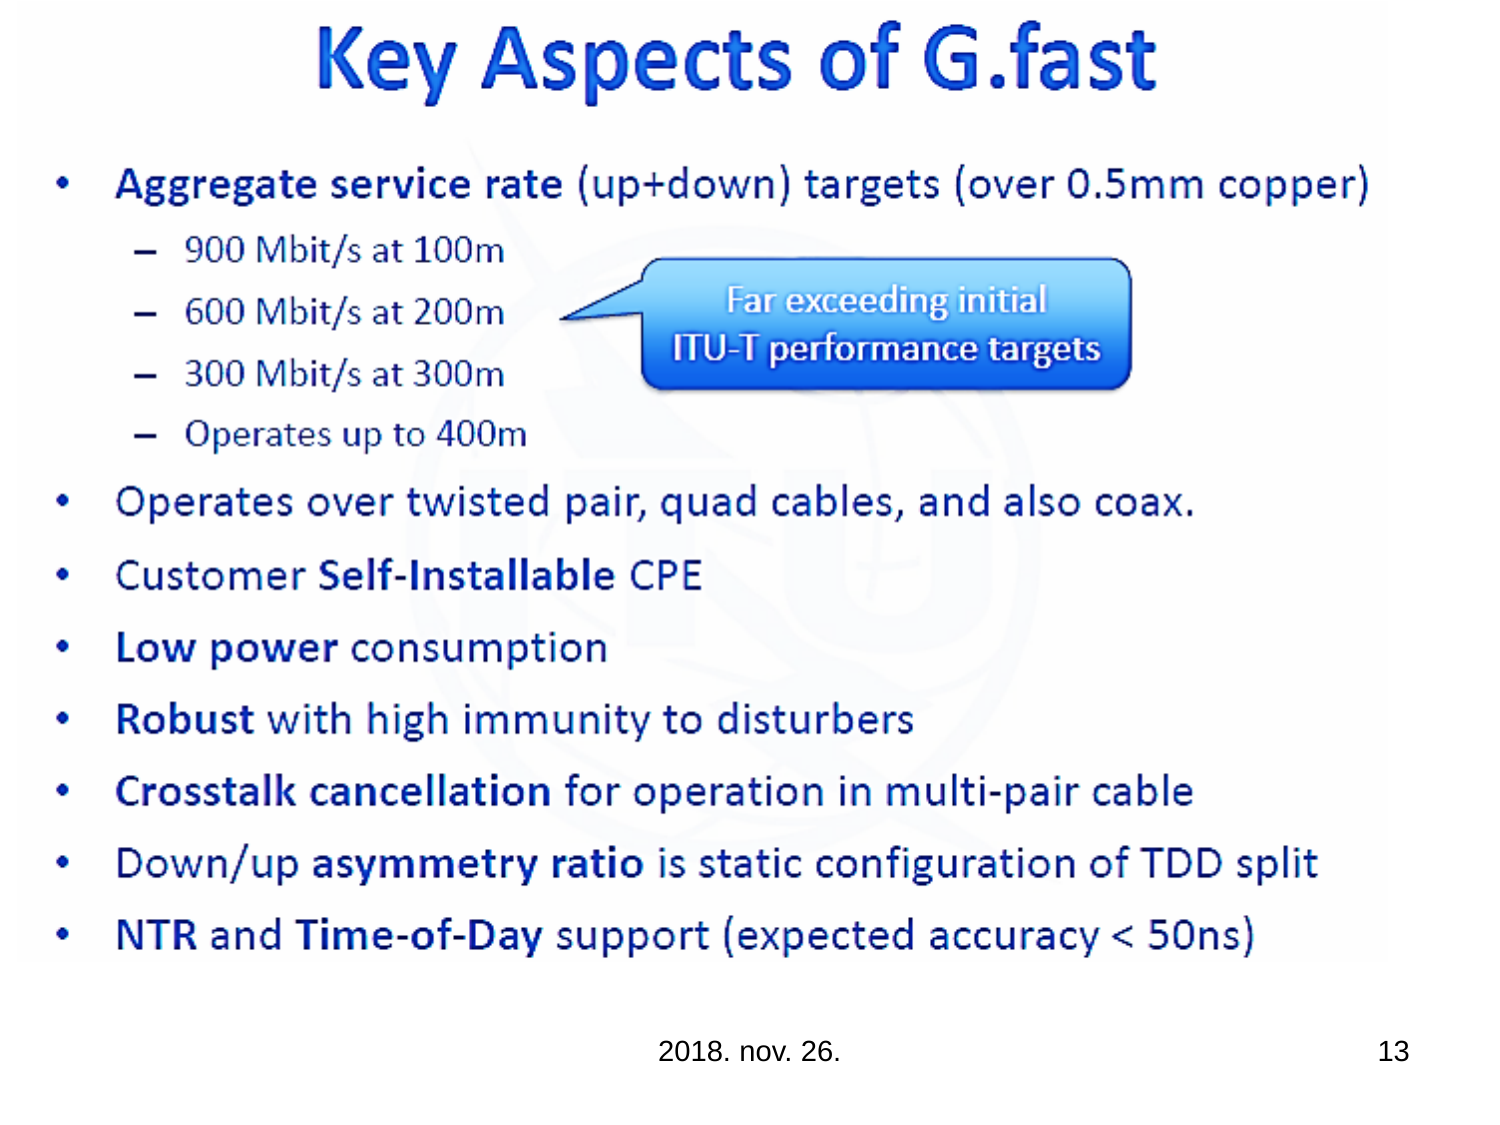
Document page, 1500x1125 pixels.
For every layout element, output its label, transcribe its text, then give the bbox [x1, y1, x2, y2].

picture [17, 1, 1389, 962]
footer 2018. nov. 26. [512, 1024, 988, 1103]
slide_number 13 [1074, 1024, 1426, 1103]
